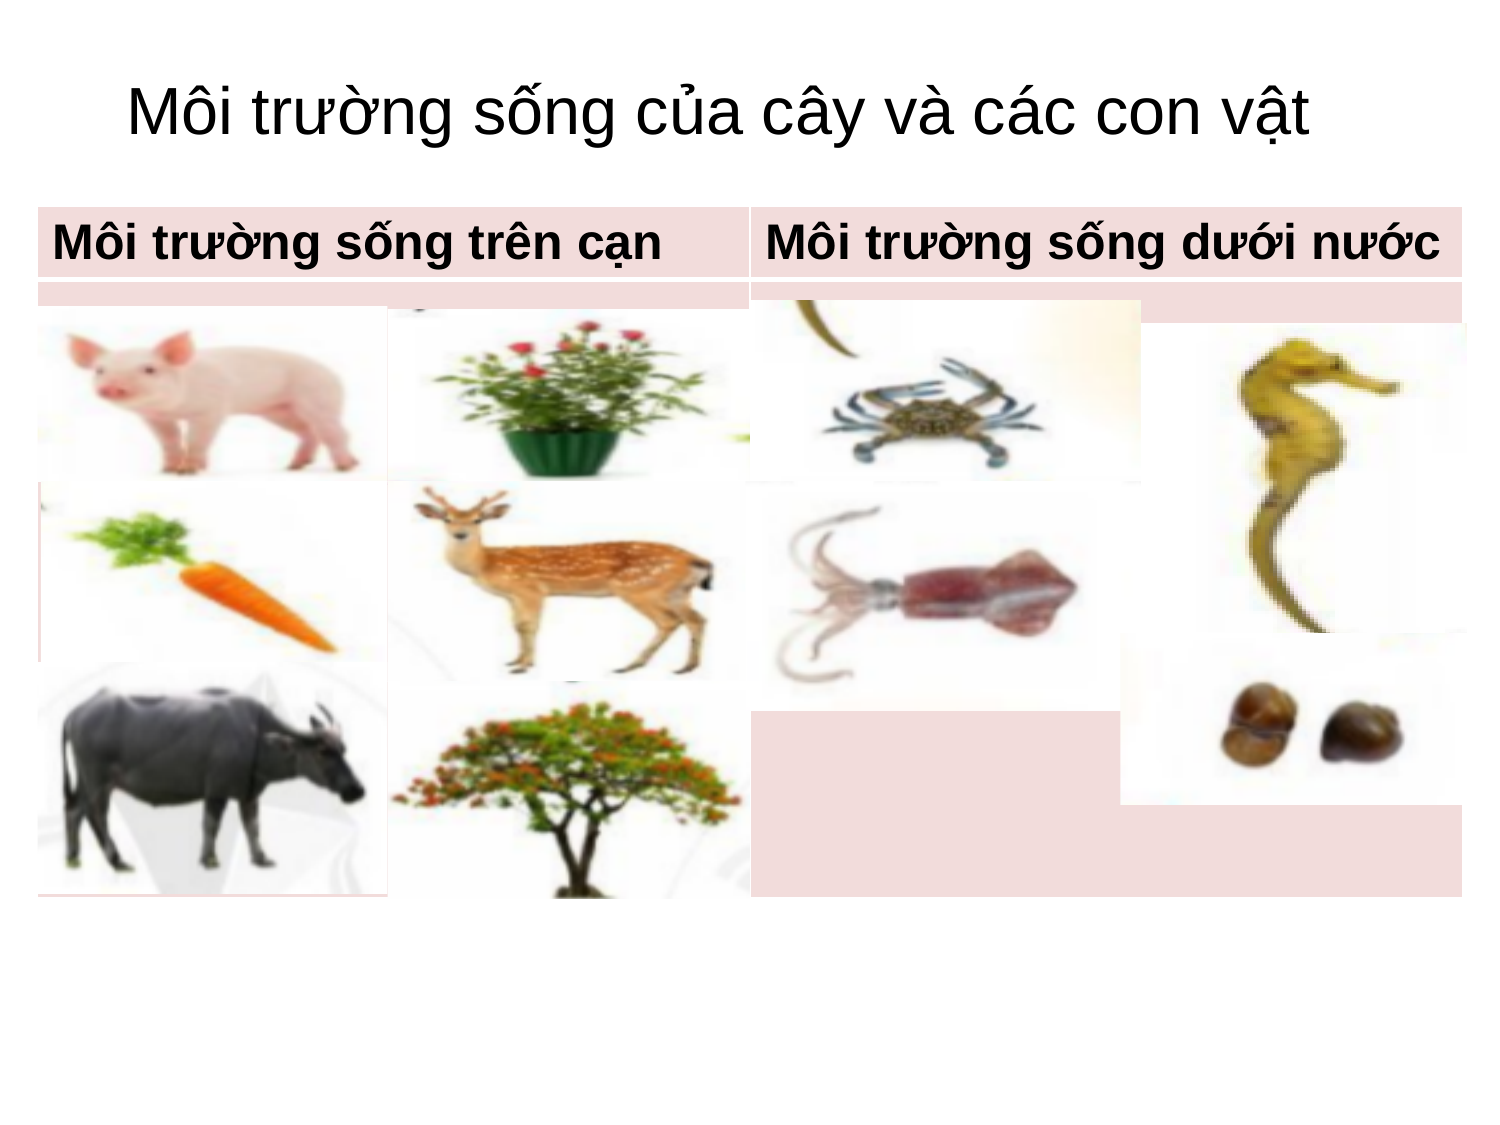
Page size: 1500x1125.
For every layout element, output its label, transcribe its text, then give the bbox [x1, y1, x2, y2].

table_cell [751, 282, 1462, 321]
table_cell [38, 282, 749, 308]
table_cell [754, 719, 1462, 897]
table_header Môi trường sống dưới nước [751, 233, 1462, 277]
text_box Môi trường sống của cây và các con vật [111, 69, 1483, 233]
picture [37, 300, 1468, 899]
table_header Môi trường sống trên cạn [38, 207, 749, 277]
